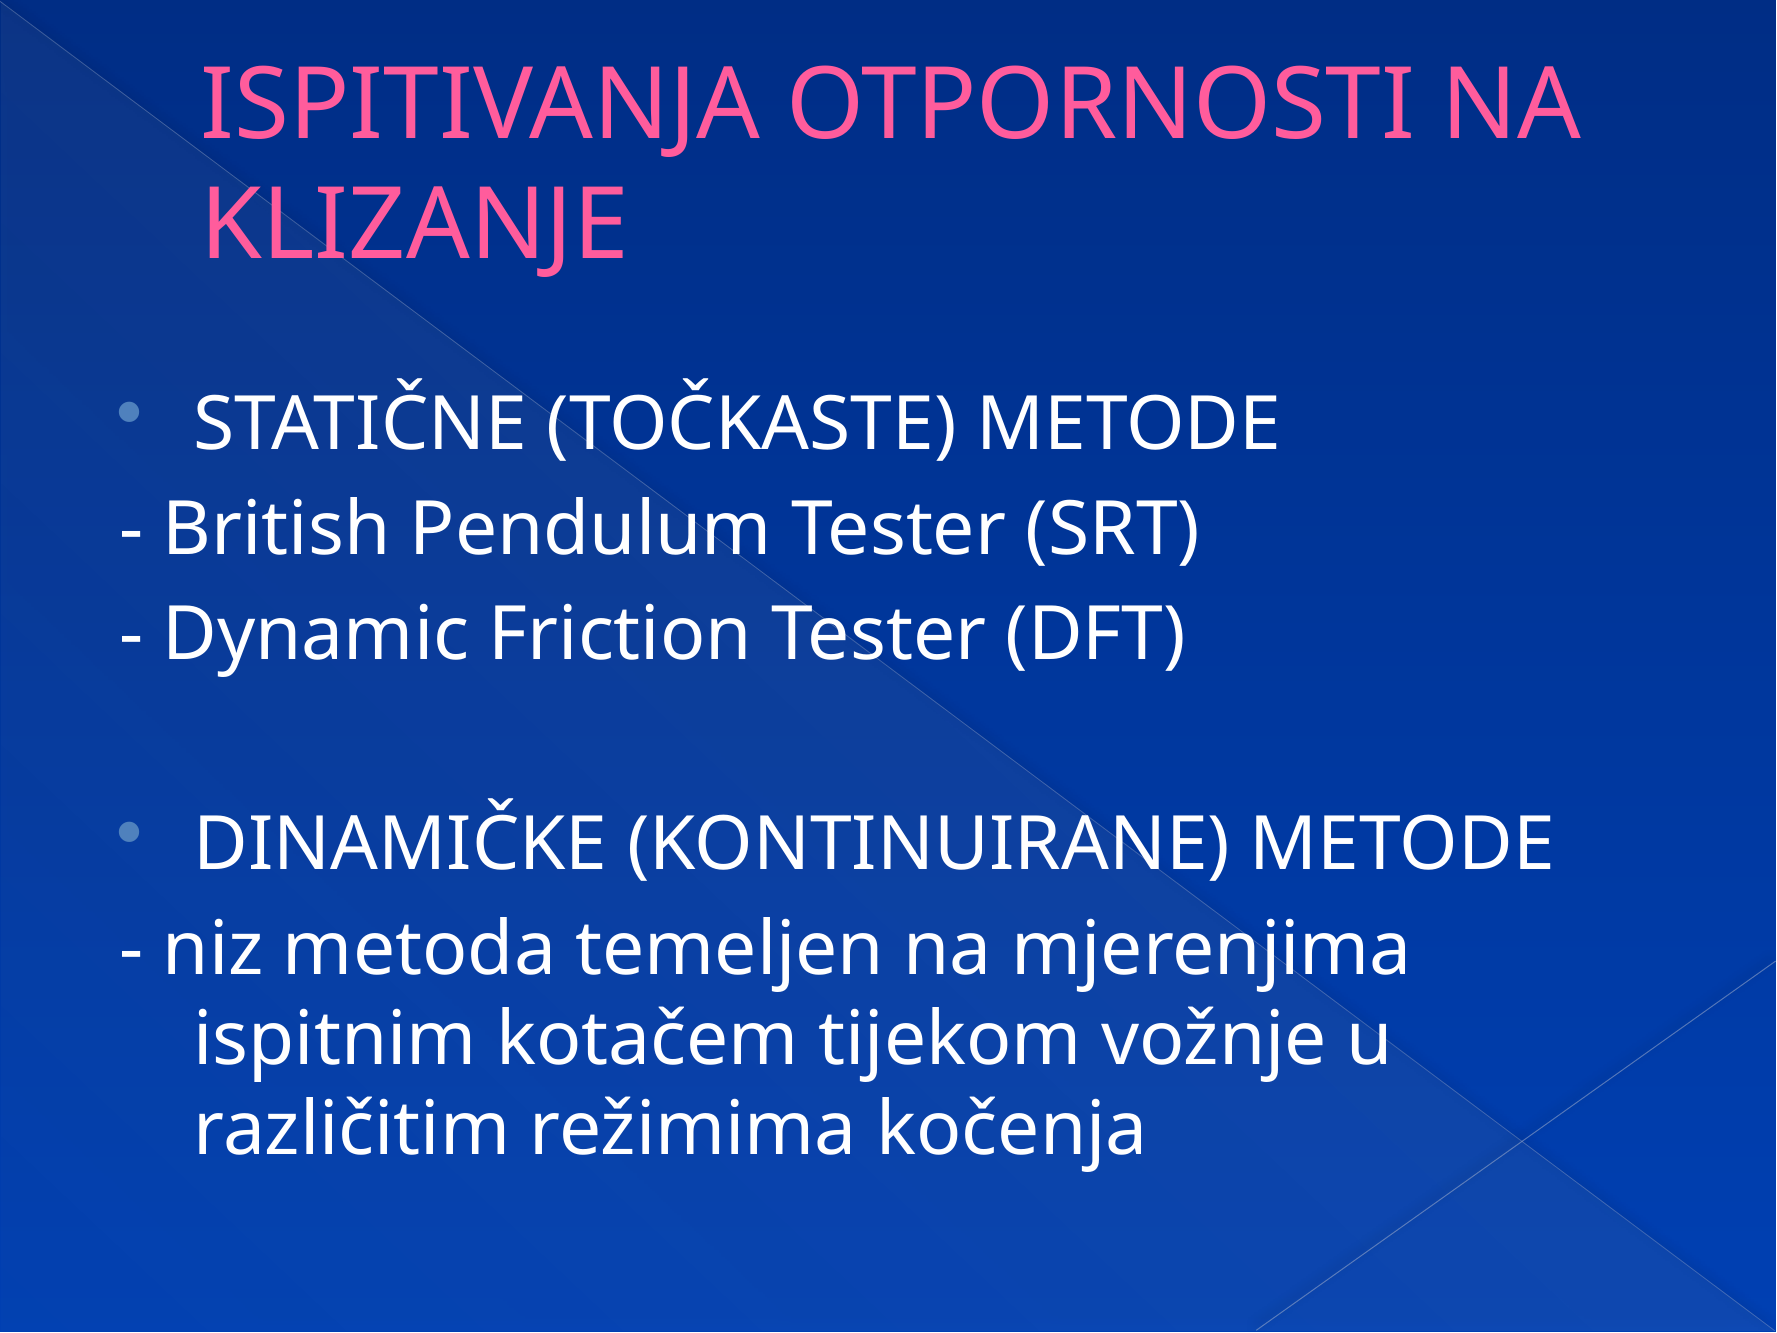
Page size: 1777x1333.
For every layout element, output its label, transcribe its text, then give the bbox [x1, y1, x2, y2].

title ISPITIVANJA OTPORNOSTI NA KLIZANJE [88, 28, 1688, 288]
list STATIČNE (TOČKASTE) METODE - British Pendulum Tester (SRT) - Dynamic Friction Tester (DFT) DINAMIČKE (KONTINUIRANE) METODE - niz metoda temeljen na mjerenjima ispitnim kotačem tijekom vožnje u različitim režimima kočenja [88, 365, 1688, 1254]
